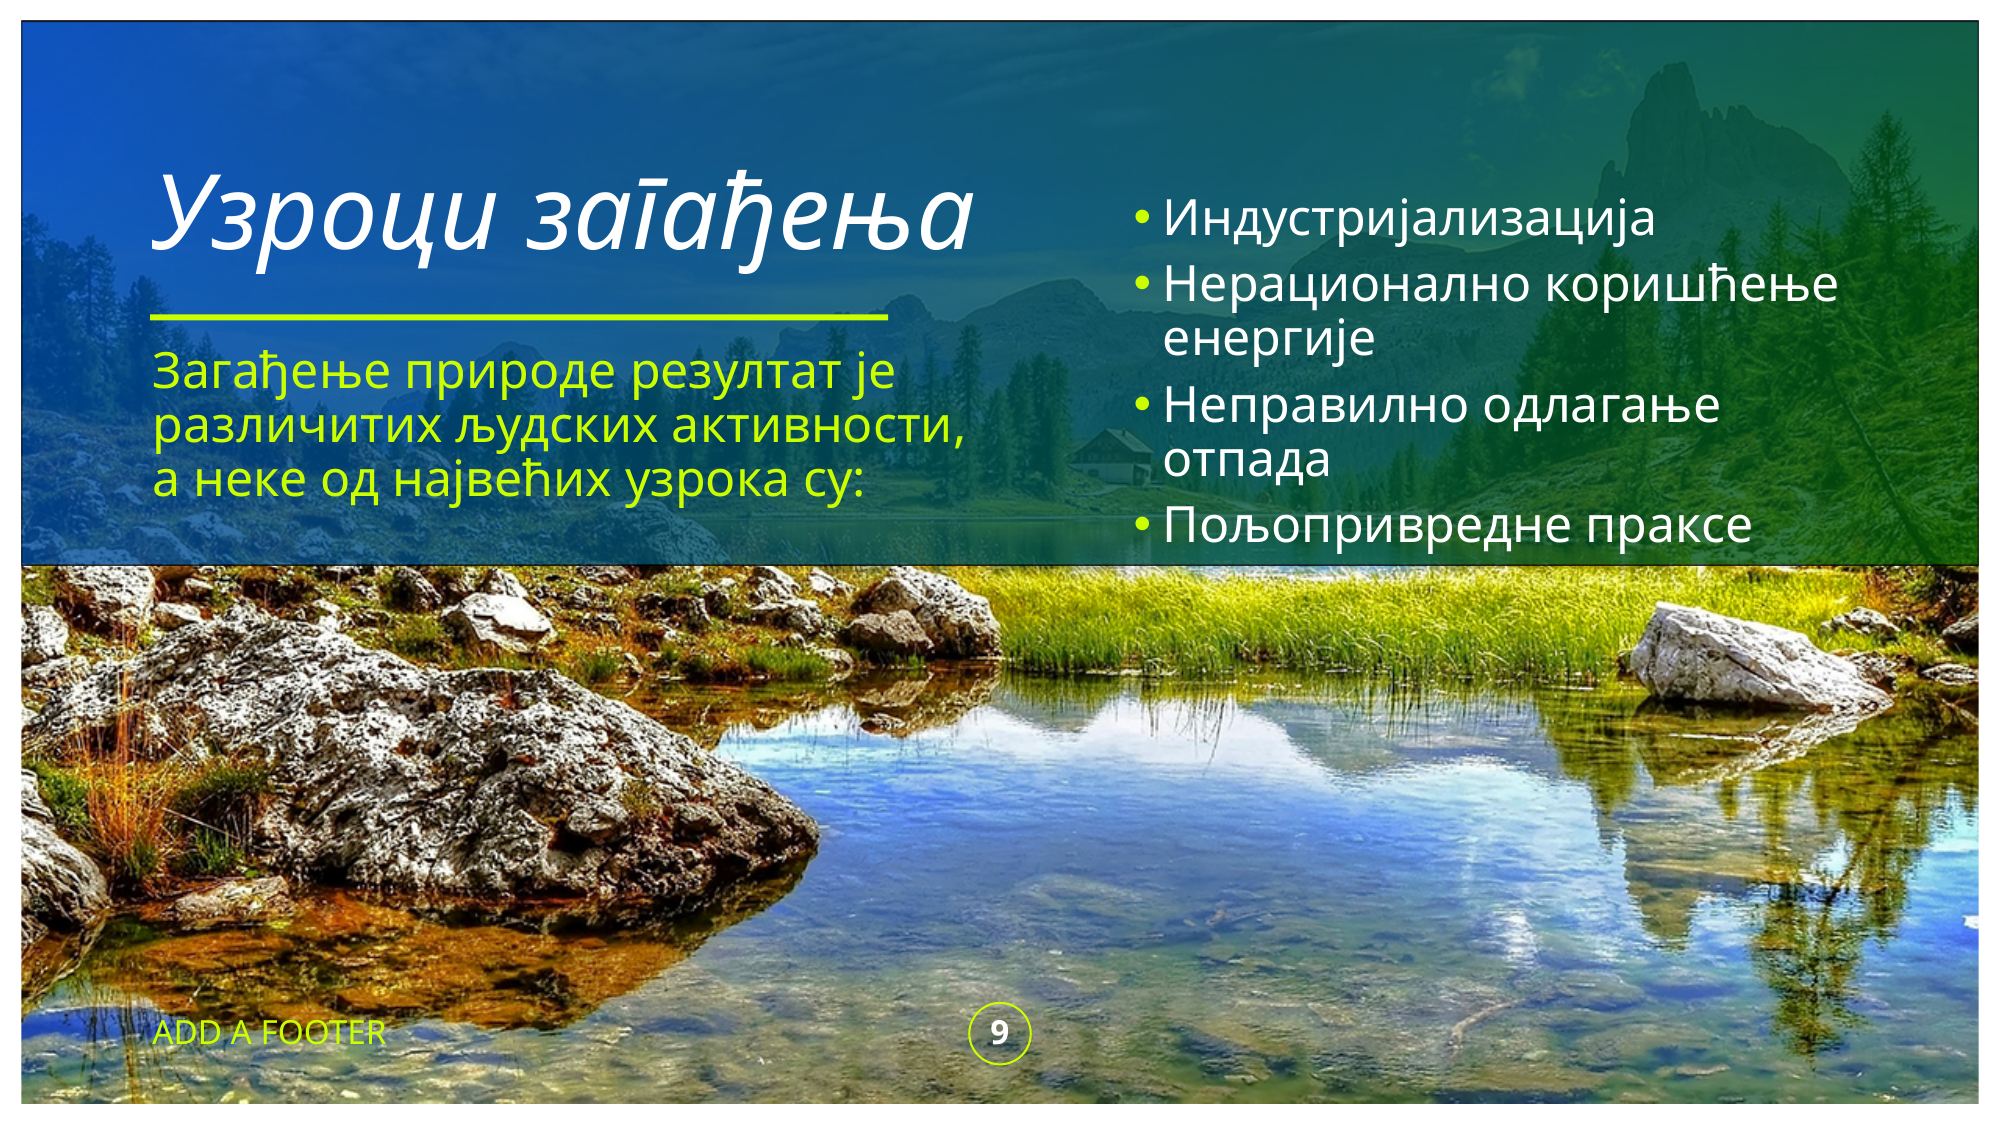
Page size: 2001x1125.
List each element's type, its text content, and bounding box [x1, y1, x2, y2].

picture [21, 21, 1979, 1104]
list Индустријализација Нерационално коришћење енергије Неправилно одлагање отпада Пољопривредне праксе [1118, 184, 1891, 488]
title Узроци загађења [138, 151, 1011, 280]
footer ADD A FOOTER [137, 1003, 695, 1064]
slide_number 9 [954, 1003, 1045, 1064]
list Загађење природе резултат је различитих људских активности, а неке од највећих узрока су: [138, 337, 1011, 483]
